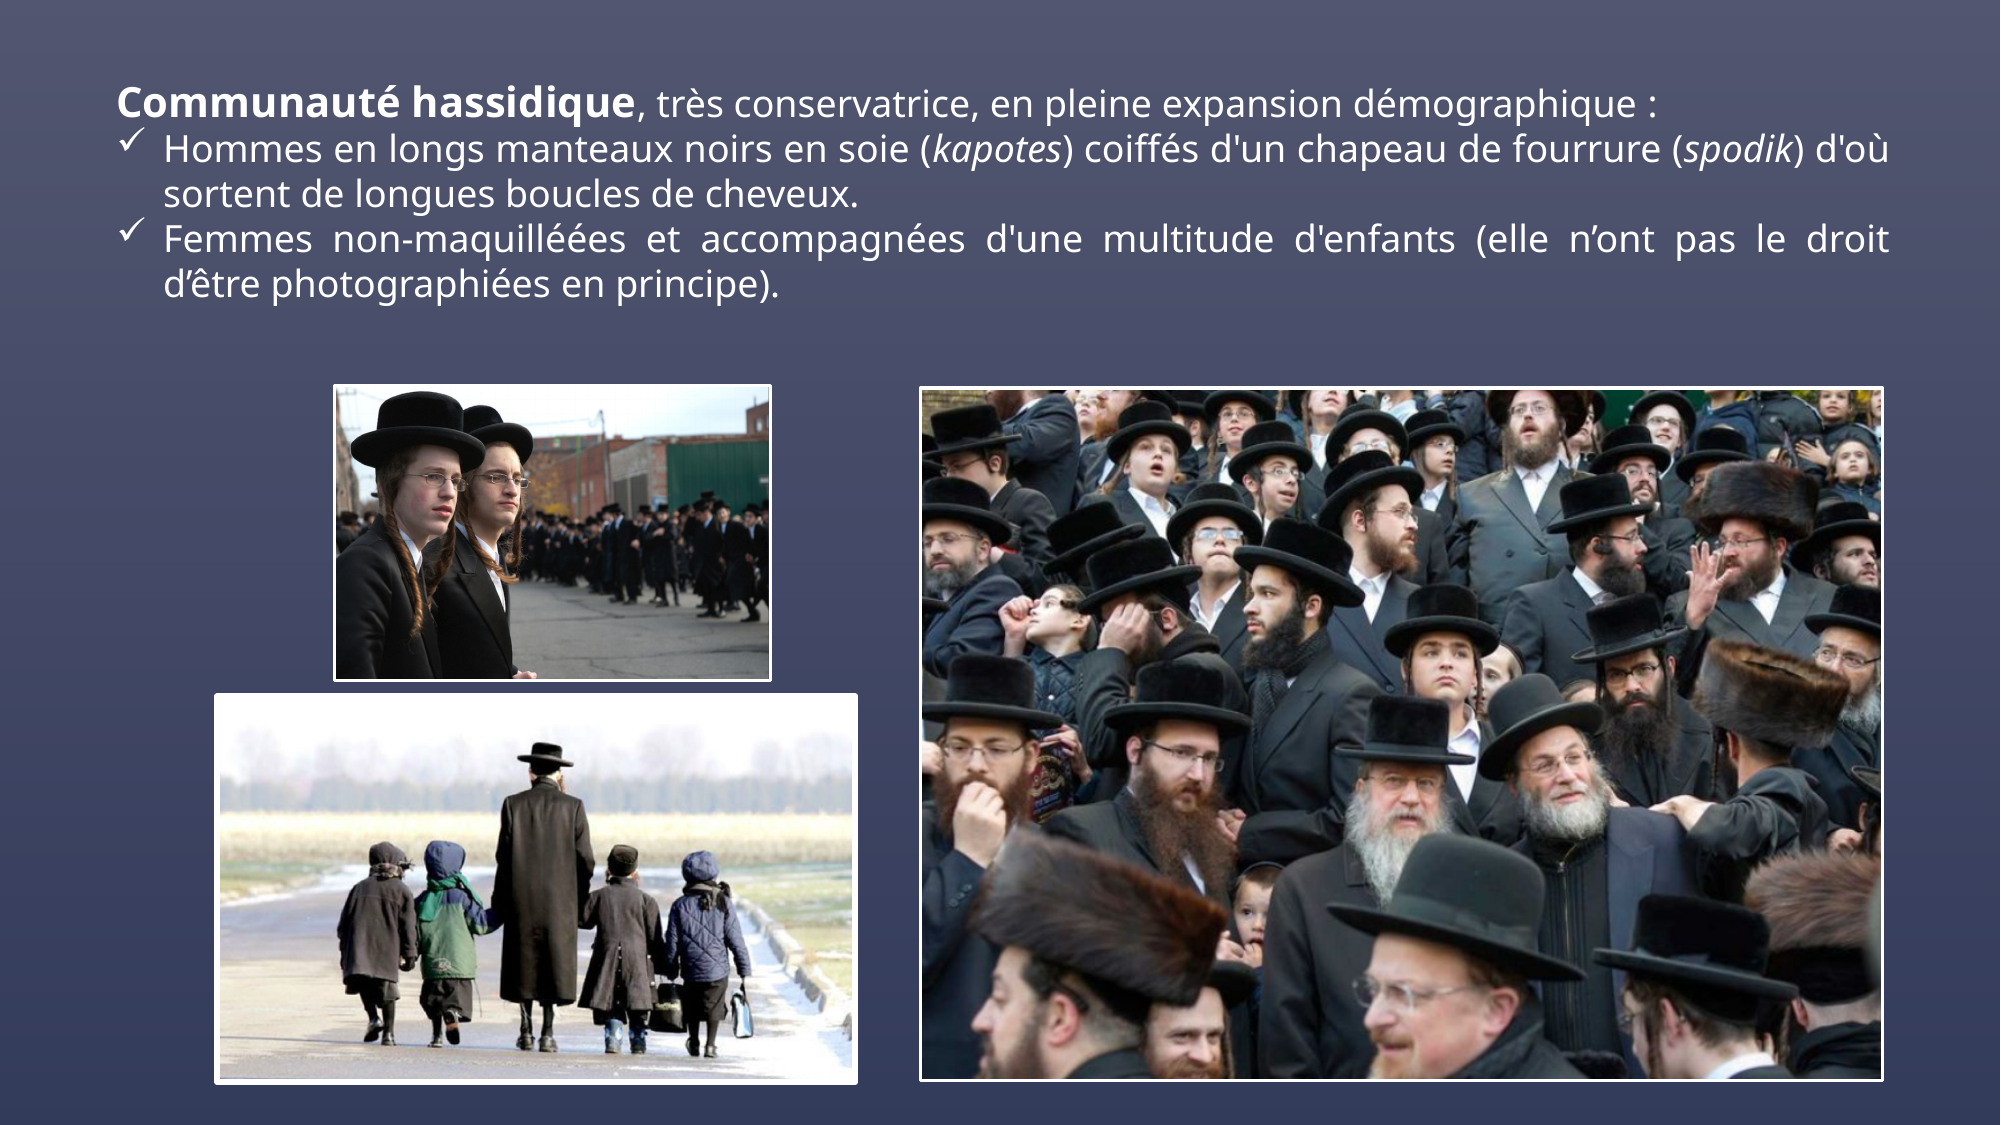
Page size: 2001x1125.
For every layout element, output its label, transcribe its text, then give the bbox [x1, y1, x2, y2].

text_box Communauté hassidique, très conservatrice, en pleine expansion démographique : Hommes en longs manteaux noirs en soie (kapotes) coiffés d'un chapeau de fourrure (spodik) d'où sortent de longues boucles de cheveux. Femmes non-maquilléées et accompagnées d'une multitude d'enfants (elle n’ont pas le droit d’être photographiées en principe). [101, 67, 1905, 313]
picture [921, 389, 1882, 1079]
picture [220, 699, 853, 1079]
picture [335, 386, 769, 679]
